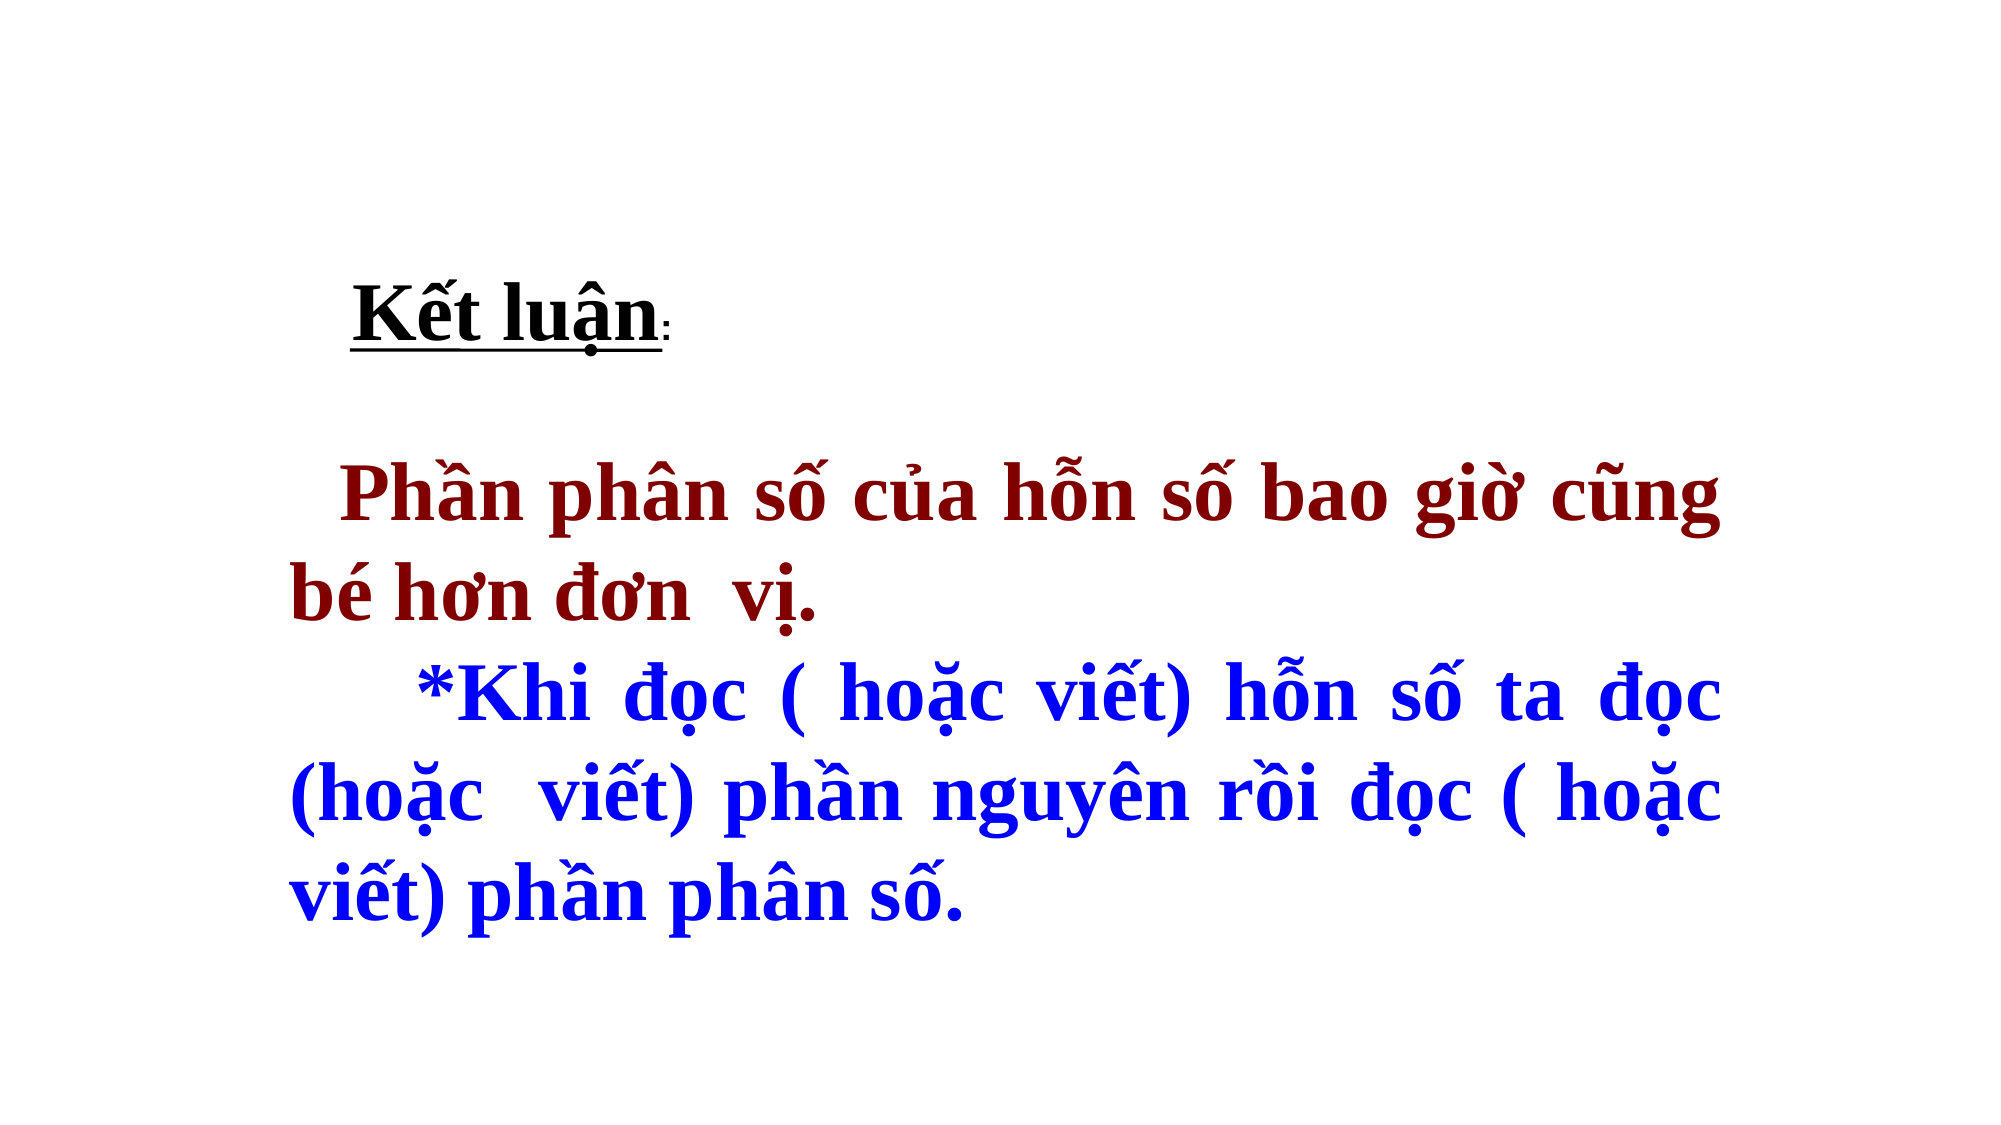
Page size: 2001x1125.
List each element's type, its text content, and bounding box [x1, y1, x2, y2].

text_box Phần phân số của hỗn số bao giờ cũng bé hơn đơn vị. *Khi đọc ( hoặc viết) hỗn số ta đọc (hoặc viết) phần nguyên rồi đọc ( hoặc viết) phần phân số. [274, 429, 1738, 946]
text_box Kết luận: [337, 249, 825, 365]
